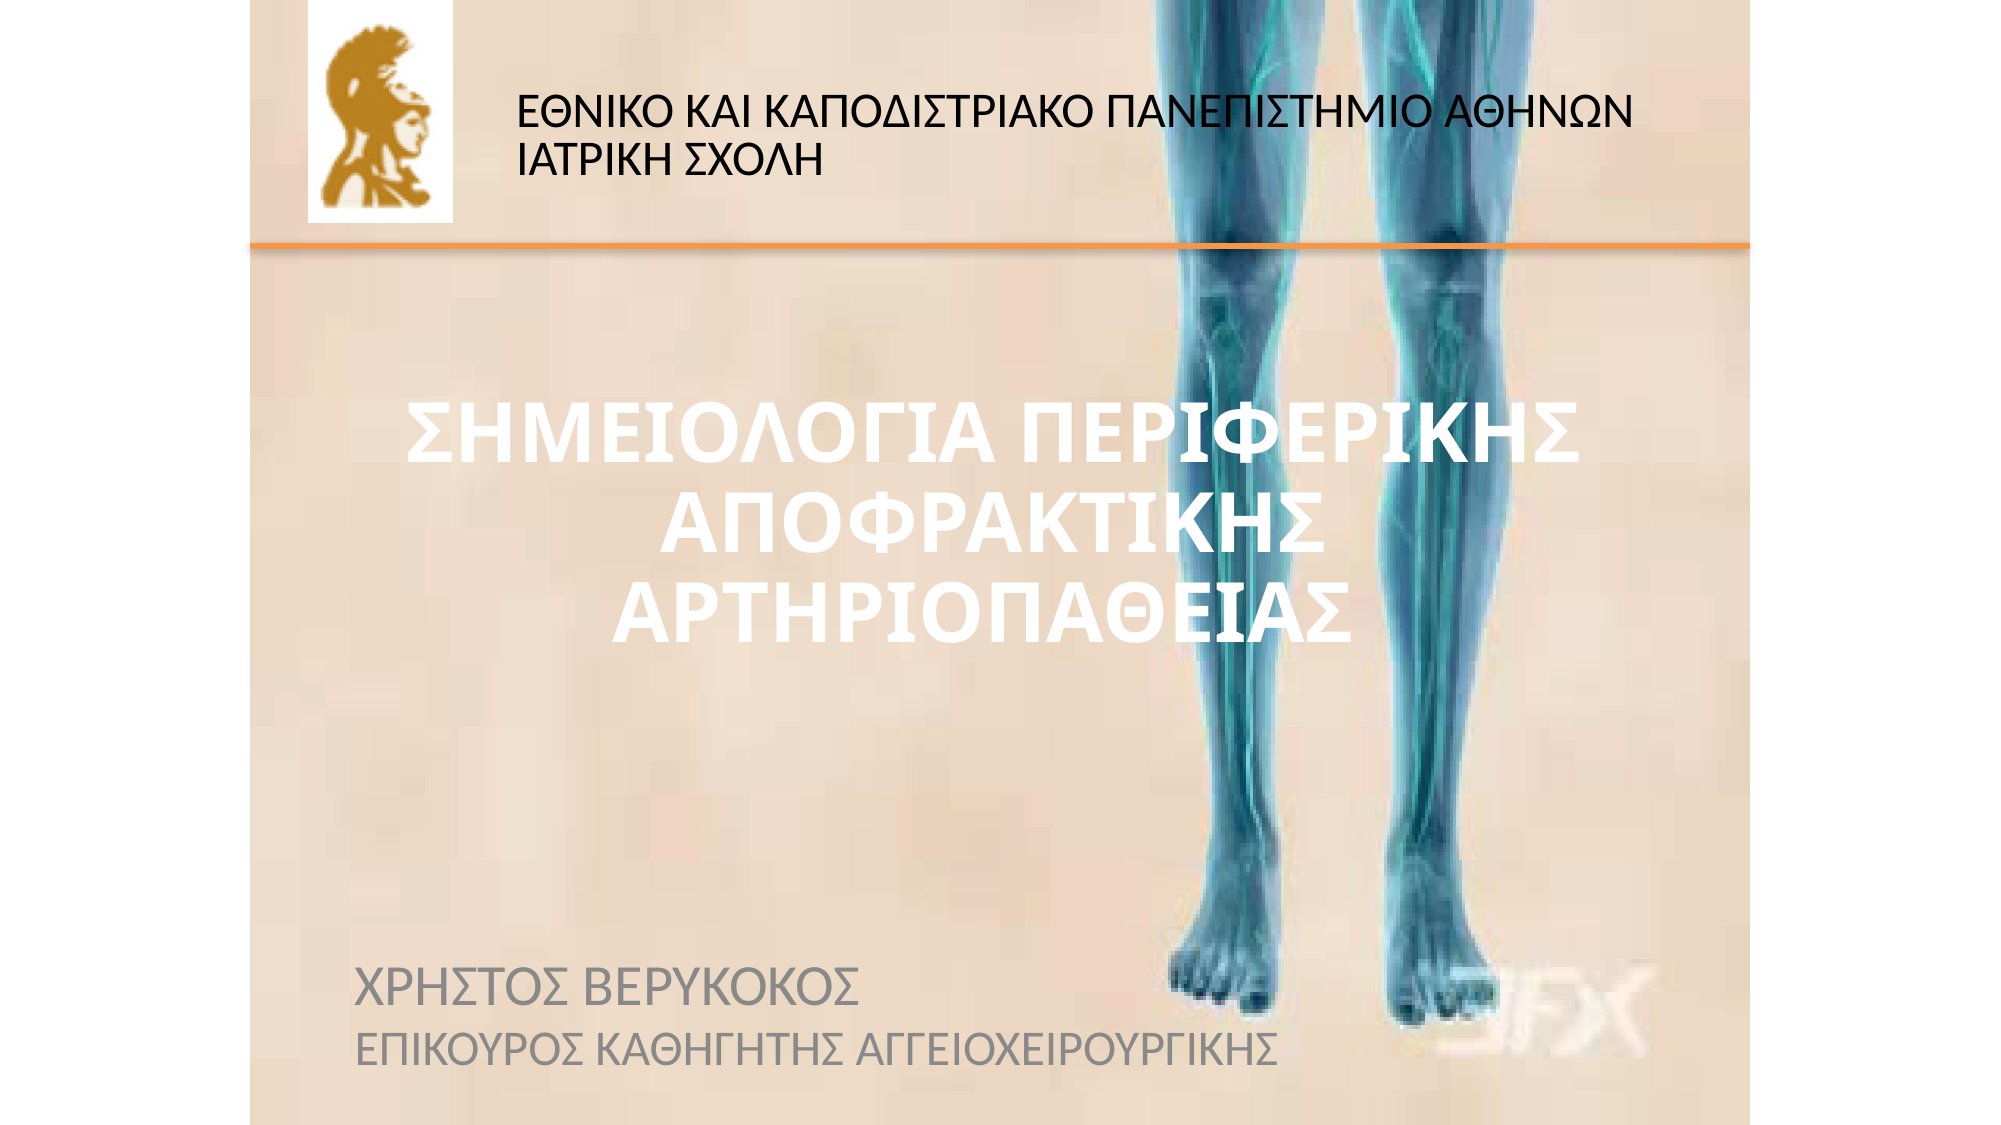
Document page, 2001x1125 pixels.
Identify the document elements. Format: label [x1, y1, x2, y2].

text_box [249, 0, 1750, 245]
text_box [249, 247, 1750, 1125]
picture [308, 0, 453, 223]
